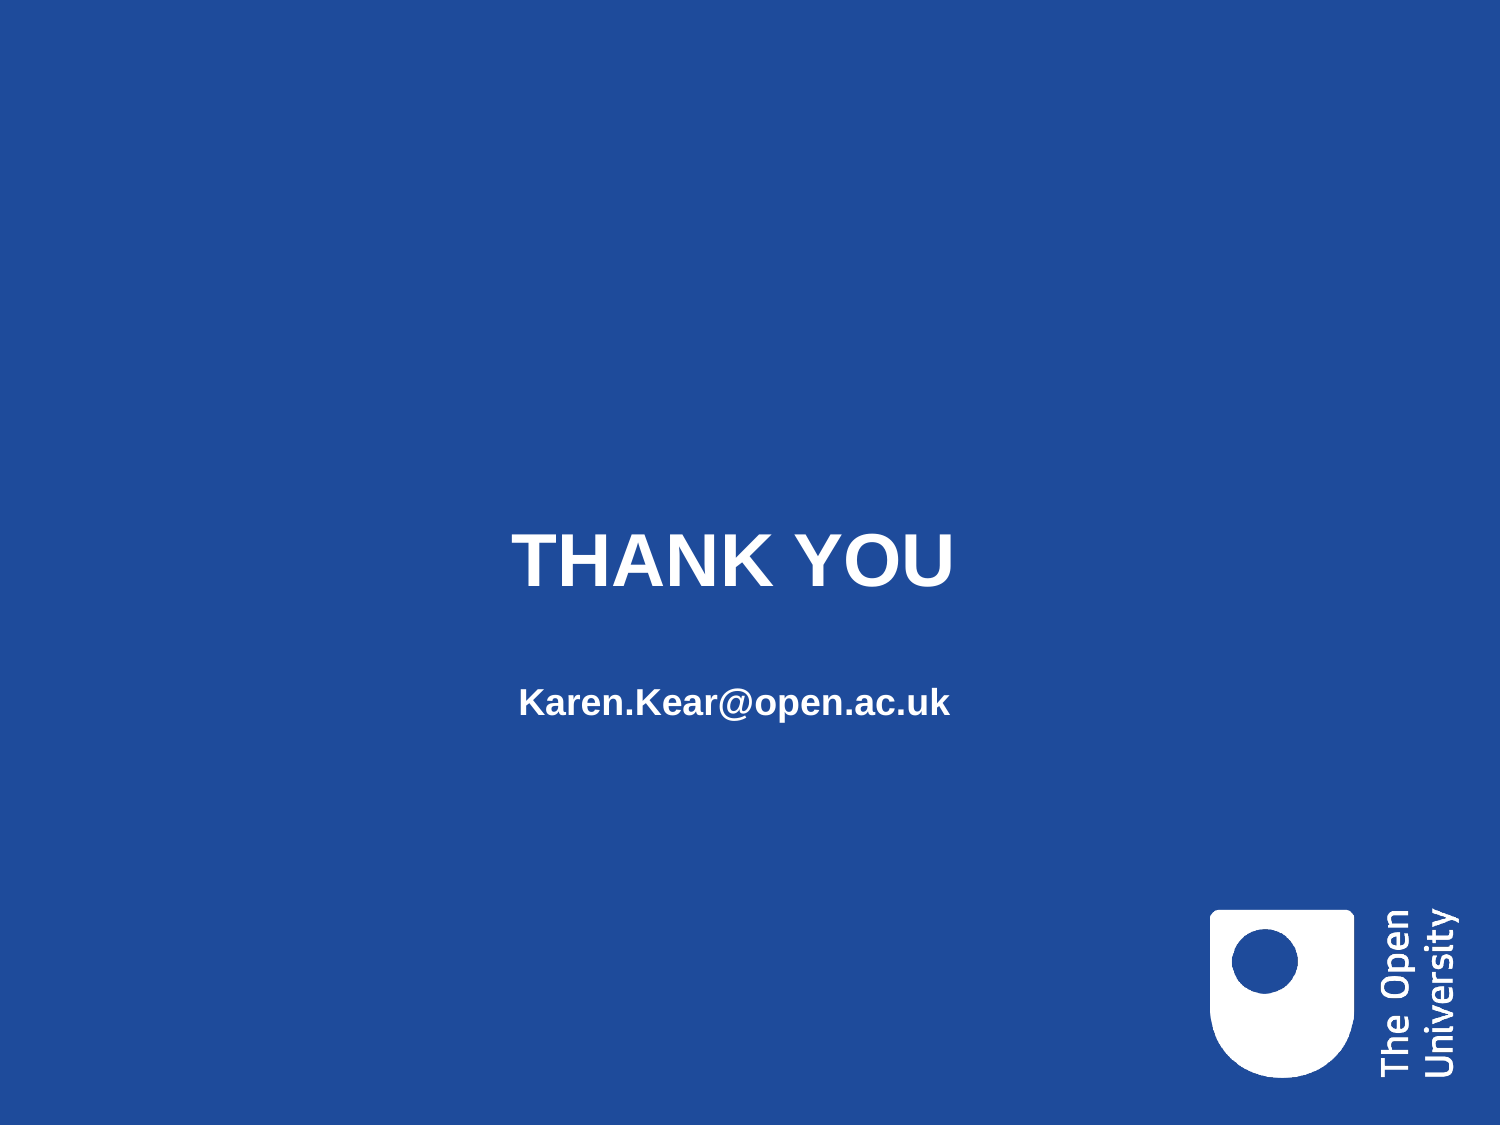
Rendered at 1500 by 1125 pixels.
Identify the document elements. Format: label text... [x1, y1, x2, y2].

title THANK YOU Karen.Kear@open.ac.uk [84, 521, 1384, 727]
picture [1210, 908, 1459, 1078]
